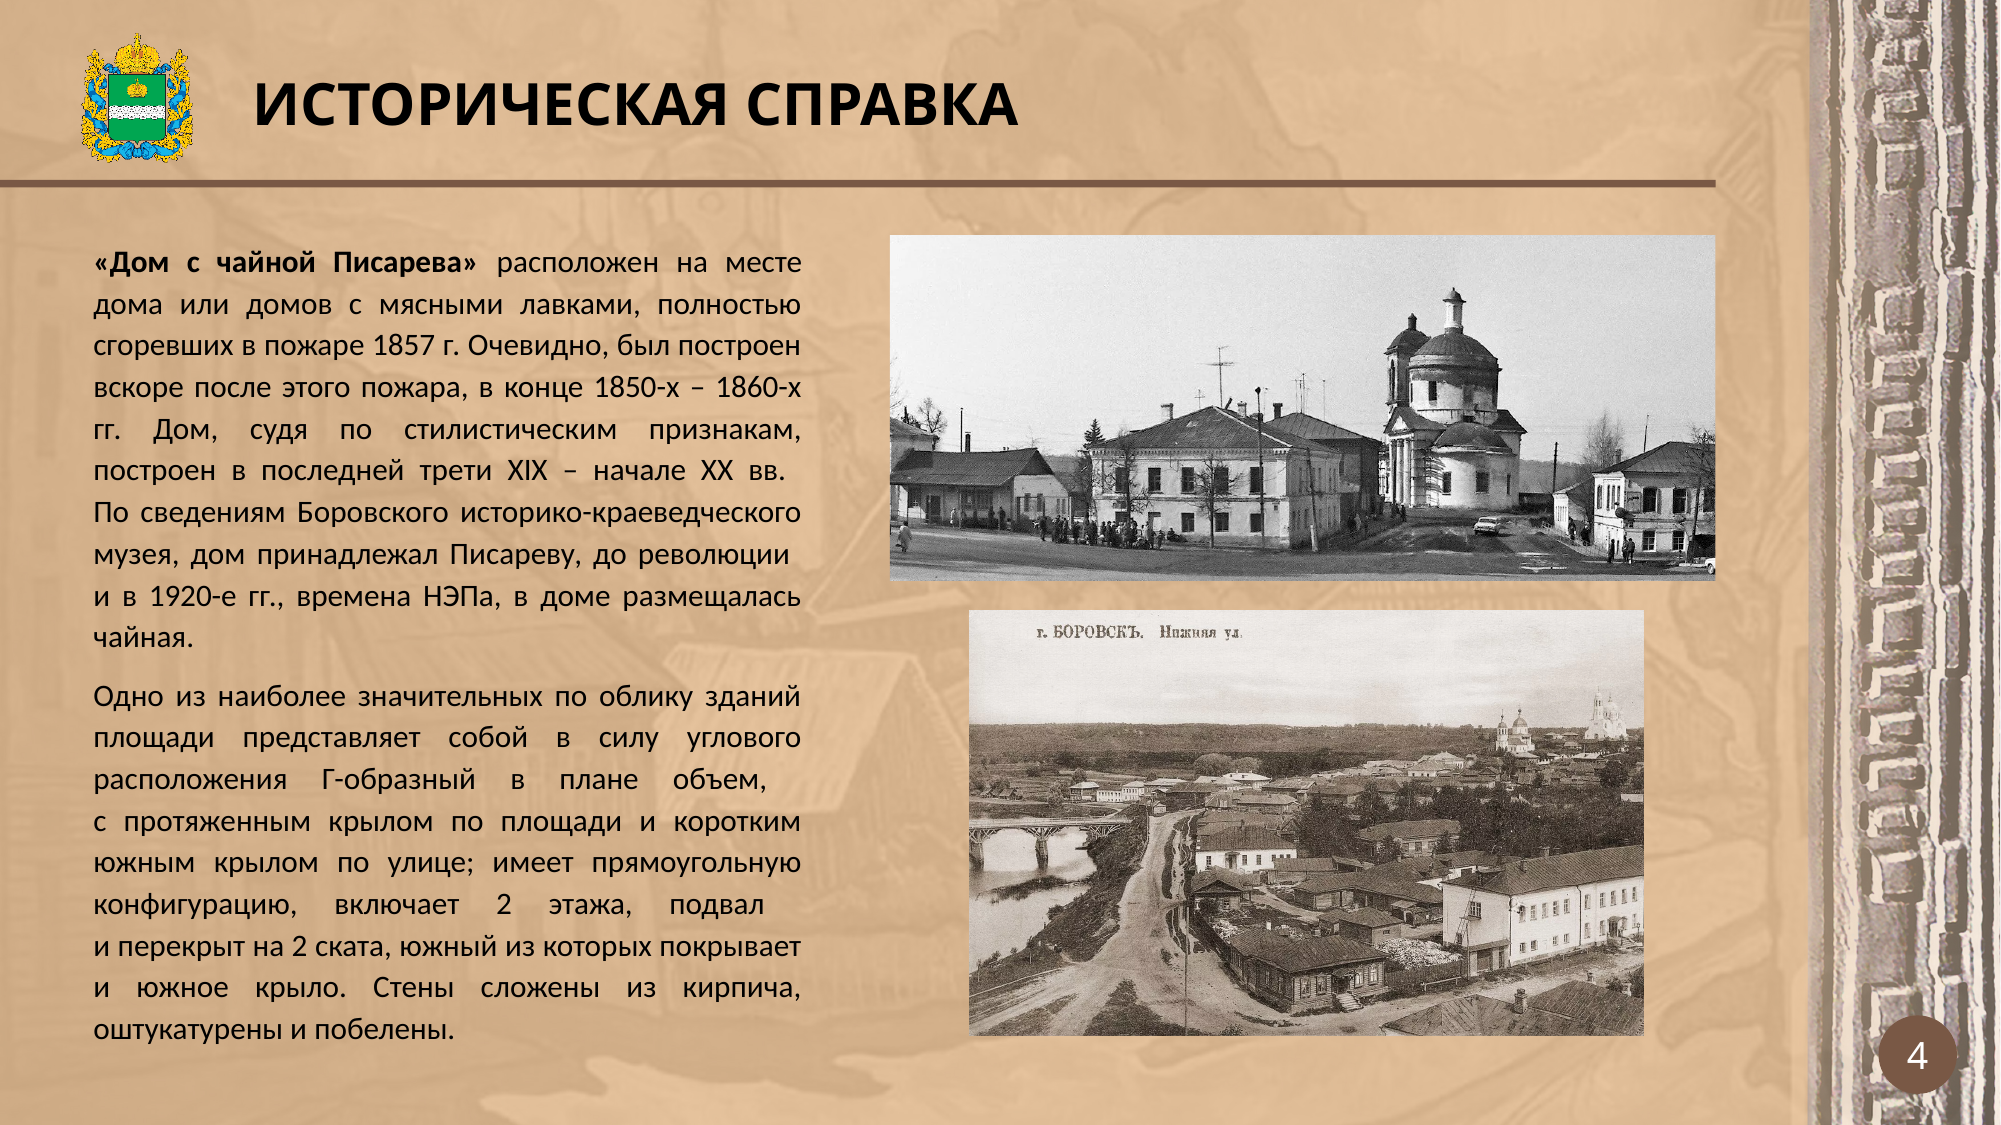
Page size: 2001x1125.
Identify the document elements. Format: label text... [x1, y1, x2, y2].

text_box [0, 179, 1717, 188]
text_box «Дом с чайной Писарева» расположен на месте дома или домов с мясными лавками, полностью сгоревших в пожаре 1857 г. Очевидно, был построен вскоре после этого пожара, в конце 1850-х – 1860-х гг. Дом, судя по стилистическим признакам, построен в последней трети XIX – начале XX вв. По сведениям Боровского историко-краеведческого музея, дом принадлежал Писареву, до революции и в 1920-е гг., времена НЭПа, в доме размещалась чайная. Одно из наиболее значительных по облику зданий площади представляет собой в силу углового расположения Г-образный в плане объем, с протяженным крылом по площади и коротким южным крылом по улице; имеет прямоугольную конфигурацию, включает 2 этажа, подвал и перекрыт на 2 ската, южный из которых покрывает и южное крыло. Стены сложены из кирпича, оштукатурены и побелены. [78, 229, 818, 1054]
title ИСТОРИЧЕСКАЯ СПРАВКА [237, 45, 1963, 168]
picture [0, 0, 2001, 1125]
text_box 4 [1877, 1014, 1959, 1095]
